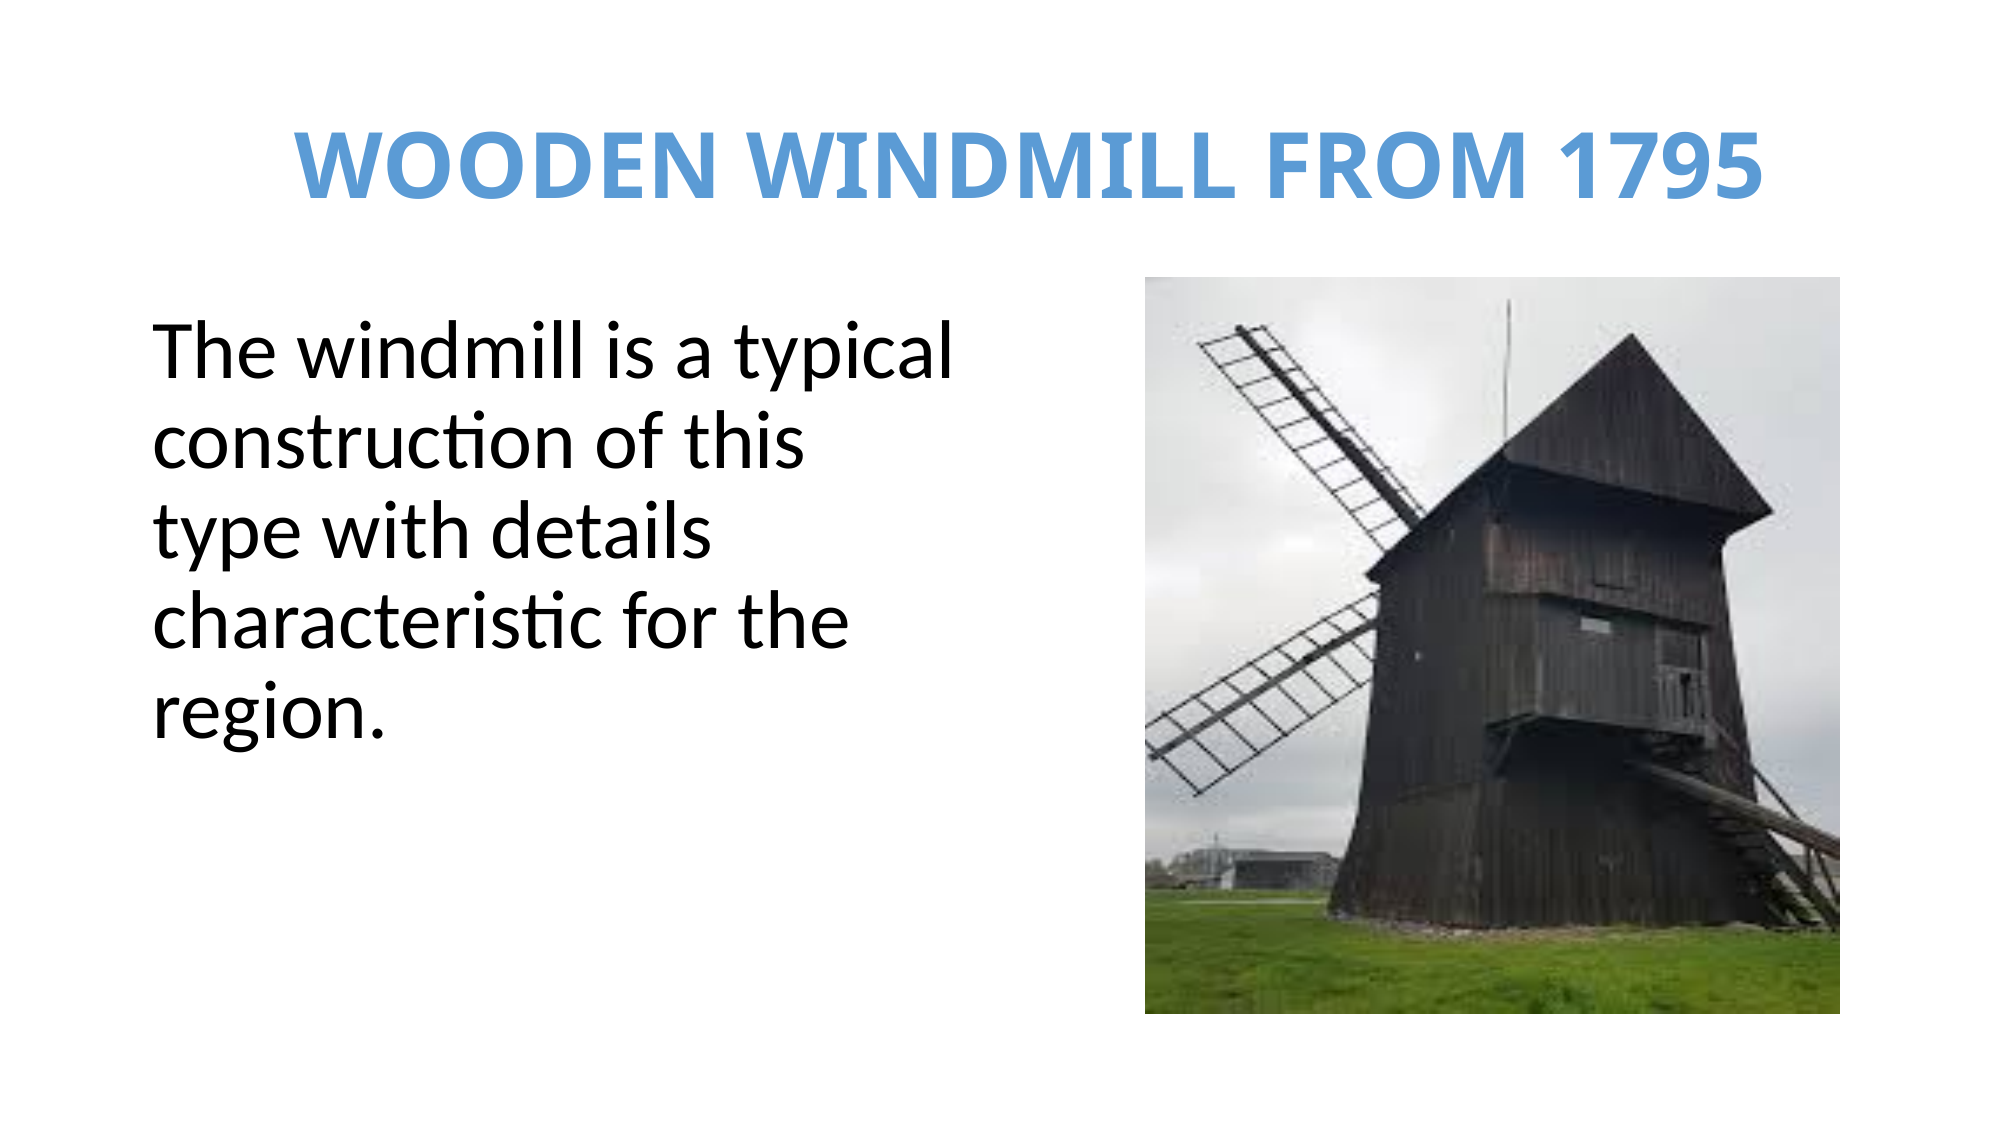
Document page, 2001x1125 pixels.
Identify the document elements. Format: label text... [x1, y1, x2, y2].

list The windmill is a typical construction of this type with details characteristic for the region. [137, 299, 988, 1014]
title WOODEN WINDMILL FROM 1795 [137, 59, 1863, 278]
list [1145, 277, 1840, 1014]
